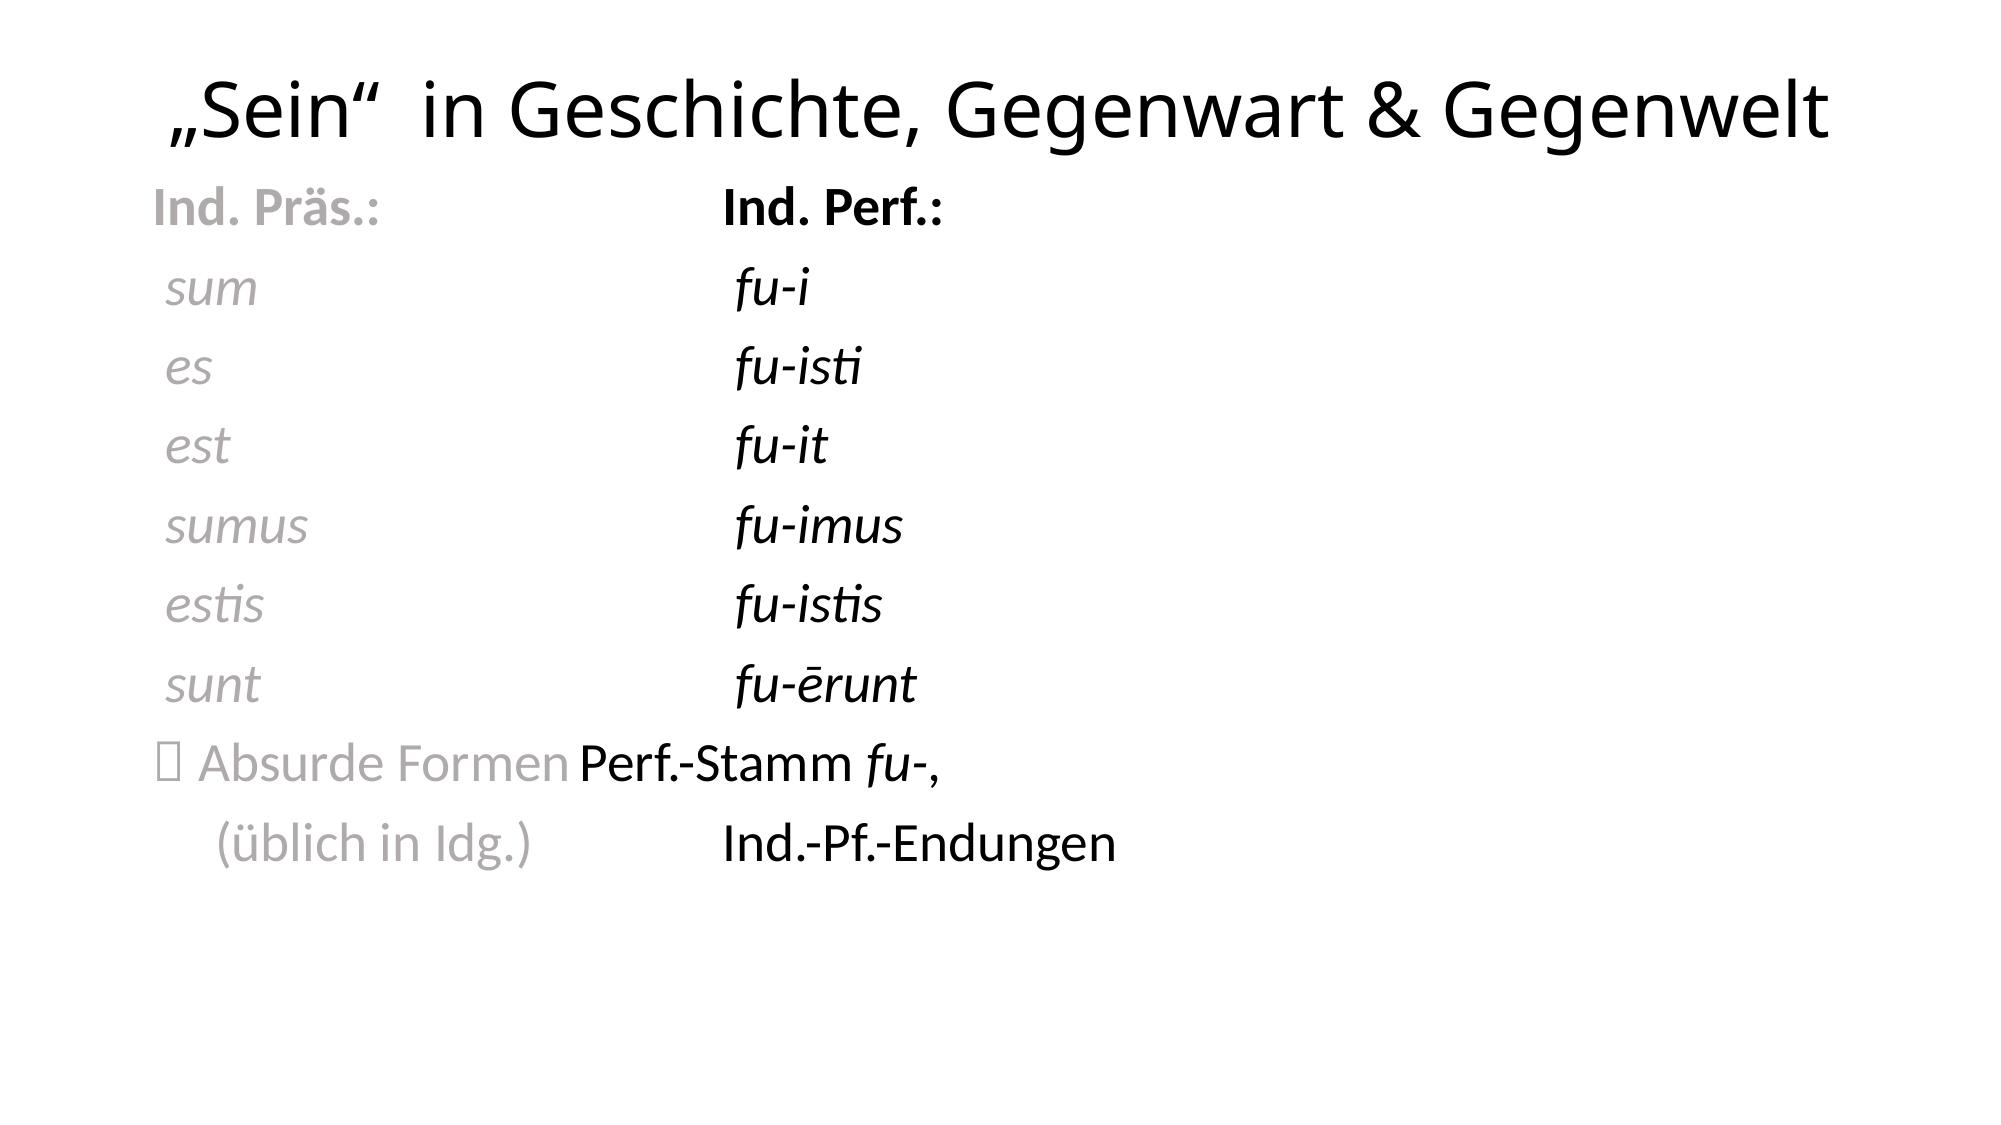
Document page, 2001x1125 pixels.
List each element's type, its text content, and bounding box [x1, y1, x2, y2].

title „Sein“ in Geschichte, Gegenwart & Gegenwelt [137, 59, 1863, 166]
list Ind. Präs.: Ind. Perf.: sum fu-i es fu-isti est fu-it sumus fu-imus estis fu-istis sunt fu-ērunt  Absurde Formen Perf.-Stamm fu-, (üblich in Idg.) Ind.-Pf.-Endungen [137, 170, 1863, 885]
